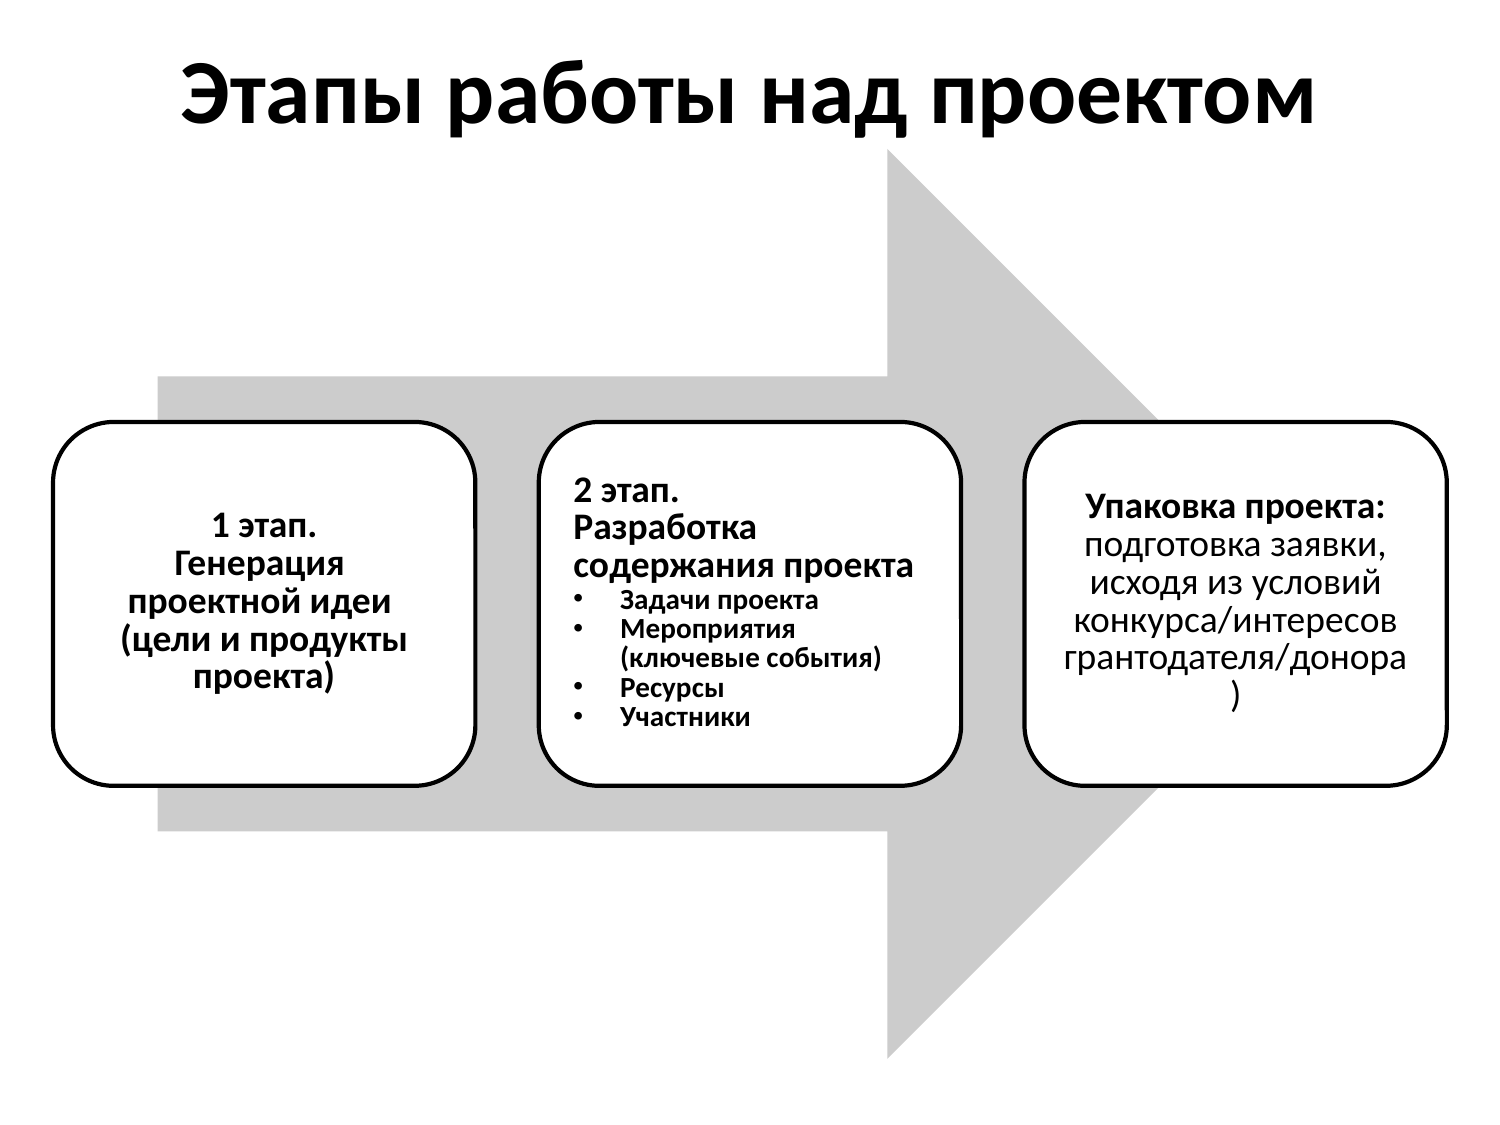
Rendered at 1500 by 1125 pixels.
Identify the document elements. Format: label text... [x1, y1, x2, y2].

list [52, 148, 1448, 1060]
title Этапы работы над проектом [29, 4, 1471, 169]
